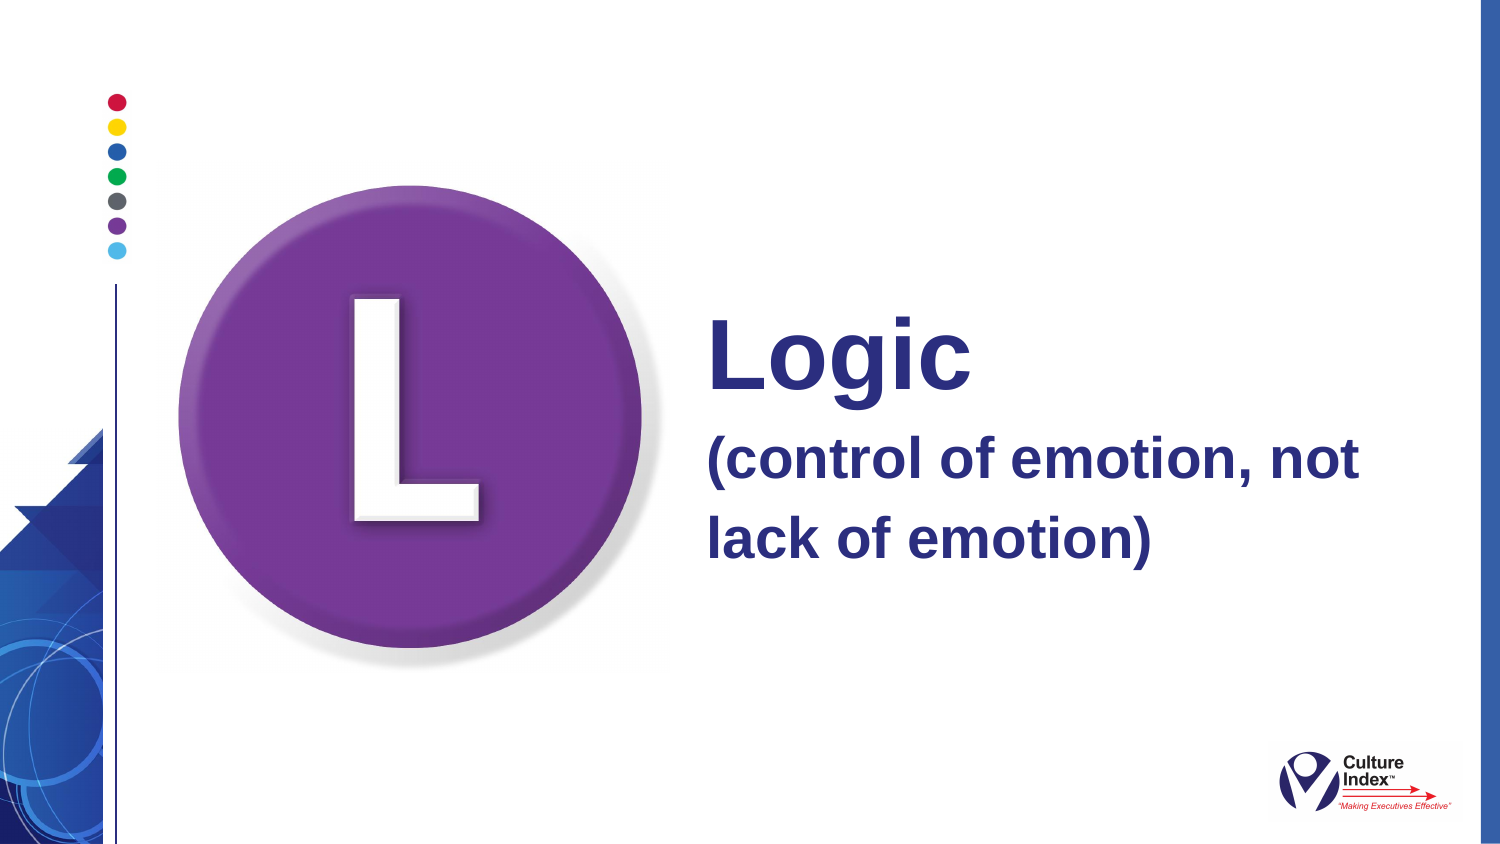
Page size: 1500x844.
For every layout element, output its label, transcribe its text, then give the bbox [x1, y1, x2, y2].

list Logic (control of emotion, not lack of emotion) [687, 360, 1452, 483]
picture [1268, 741, 1463, 822]
picture [156, 160, 670, 674]
picture [103, 91, 132, 264]
picture [0, 428, 103, 844]
